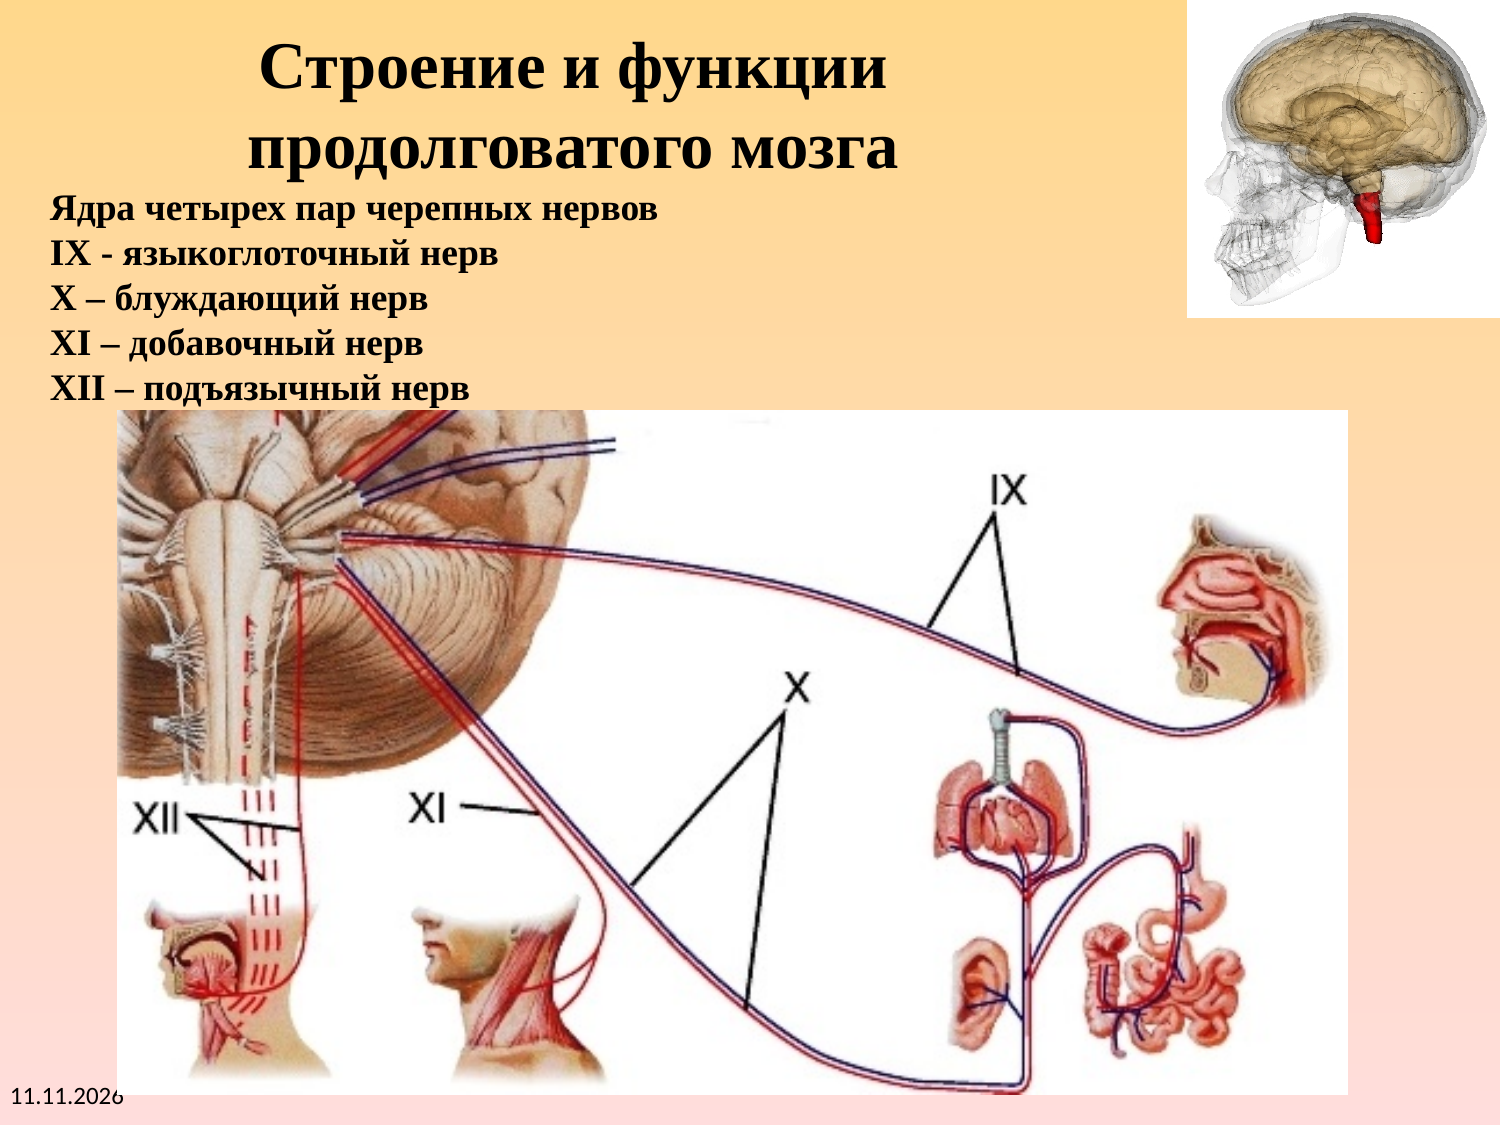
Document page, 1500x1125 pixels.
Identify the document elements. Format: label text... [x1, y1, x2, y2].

text_box Ядра четырех пар черепных нервов IX - языкоглоточный нерв X – блуждающий нерв XI – добавочный нерв XII – подъязычный нерв [35, 175, 738, 416]
picture [116, 409, 1348, 1095]
picture [1186, 0, 1500, 318]
title Строение и функции продолговатого мозга [230, 30, 918, 173]
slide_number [0, 1065, 141, 1125]
